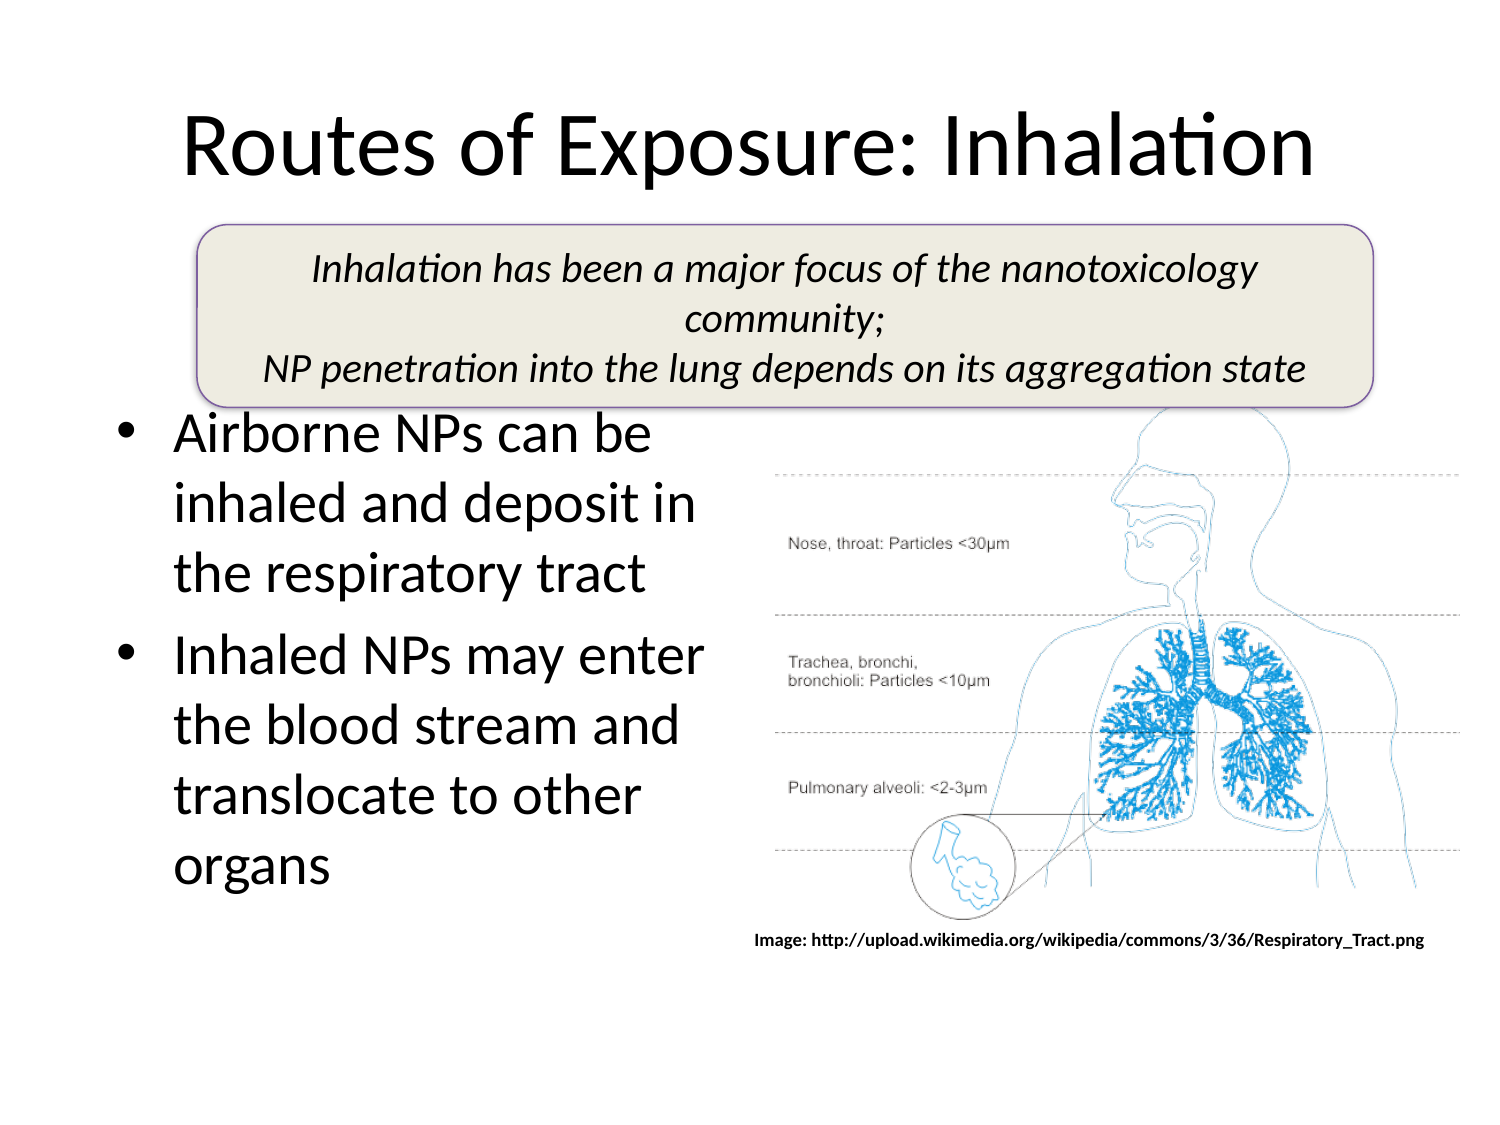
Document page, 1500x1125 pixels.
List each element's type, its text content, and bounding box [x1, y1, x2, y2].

text_box Inhalation has been a major focus of the nanotoxicology community; NP penetration into the lung depends on its aggregation state [196, 223, 1375, 409]
picture [775, 397, 1461, 921]
title Routes of Exposure: Inhalation [75, 45, 1425, 233]
text_box Image: http://upload.wikimedia.org/wikipedia/commons/3/36/Respiratory_Tract.png [754, 928, 1450, 951]
list Airborne NPs can be inhaled and deposit in the respiratory tract Inhaled NPs may enter the blood stream and translocate to other organs [100, 387, 759, 977]
